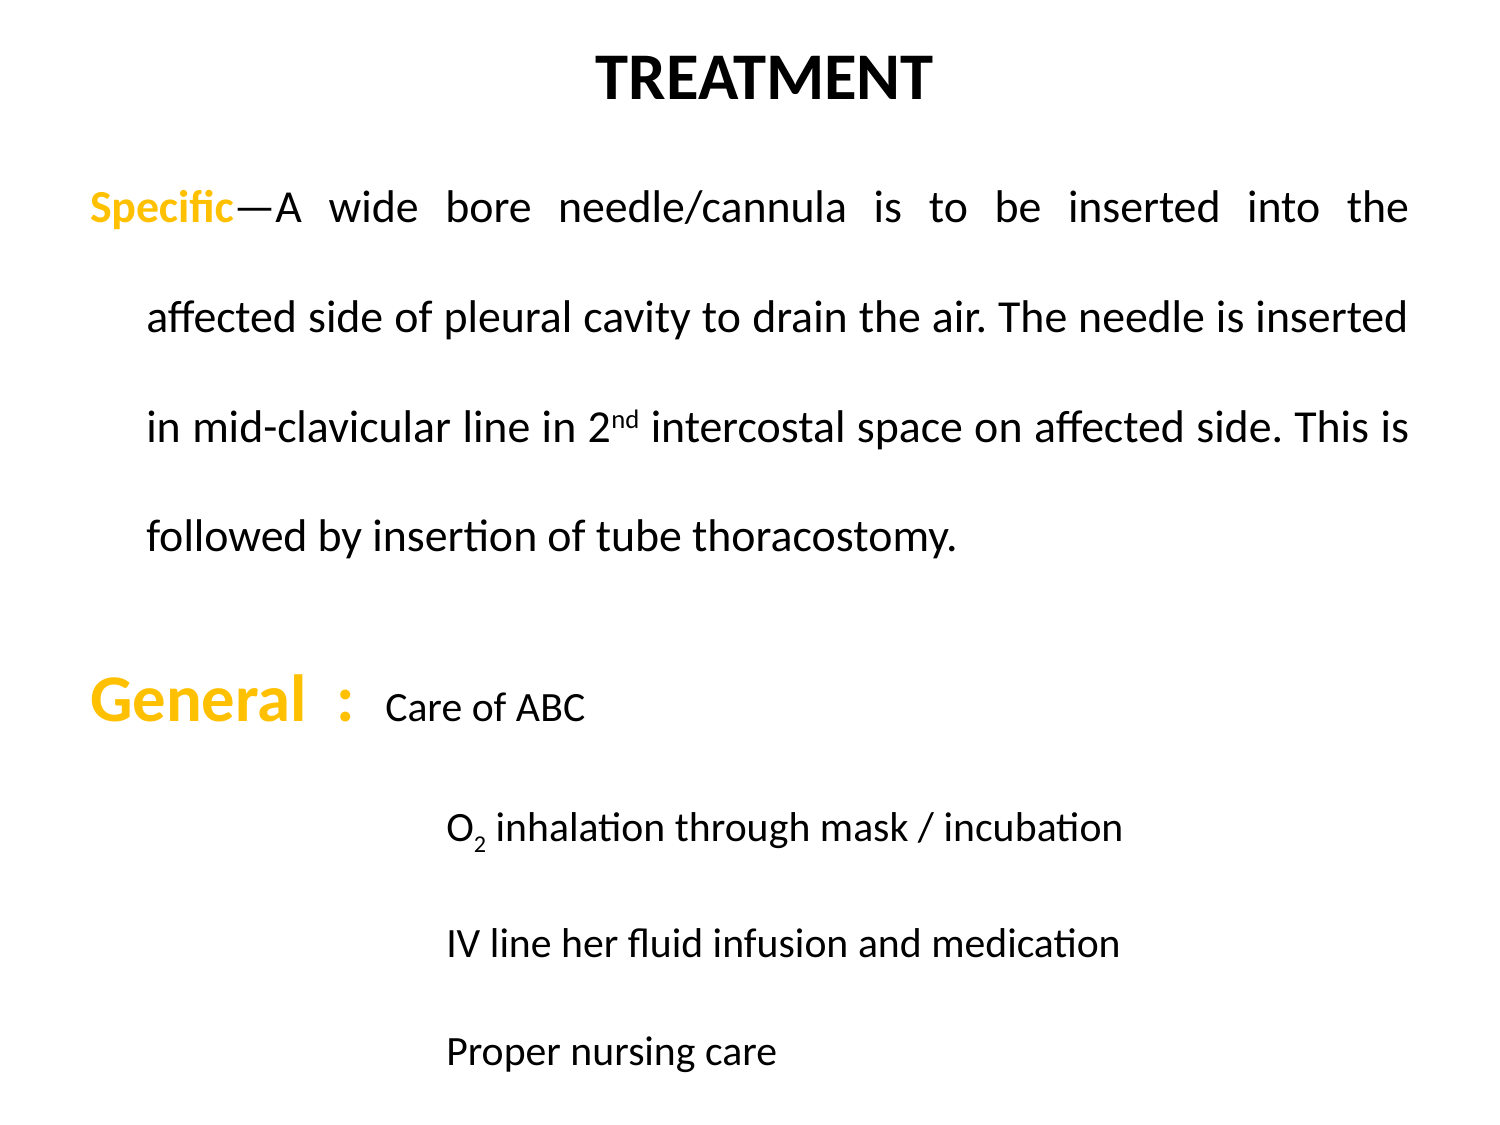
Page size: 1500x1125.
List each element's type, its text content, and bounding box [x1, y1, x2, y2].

list TREATMENT Specific—A wide bore needle/cannula is to be inserted into the affected side of pleural cavity to drain the air. The needle is inserted in mid-clavicular line in 2nd intercostal space on affected side. This is followed by insertion of tube thoracostomy. General : Care of ABC O2 inhalation through mask / incubation IV line her fluid infusion and medication Proper nursing care [75, 24, 1425, 1088]
